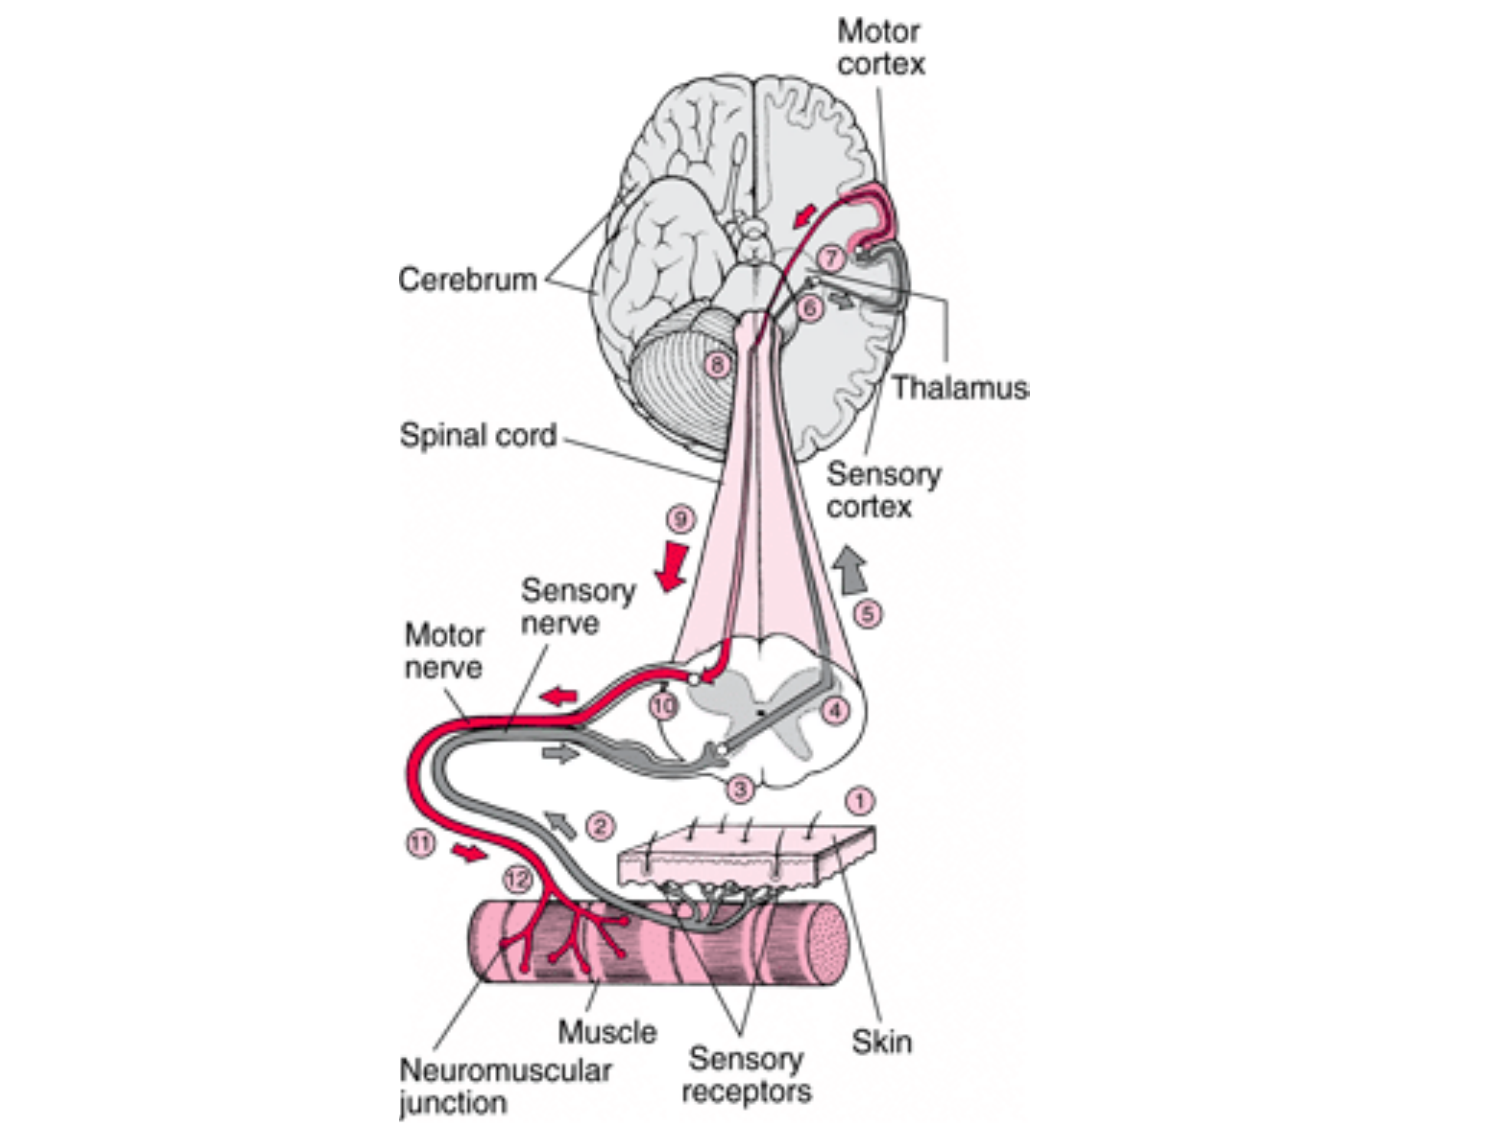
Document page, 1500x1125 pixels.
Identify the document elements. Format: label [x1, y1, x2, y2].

picture [399, 14, 1030, 1125]
